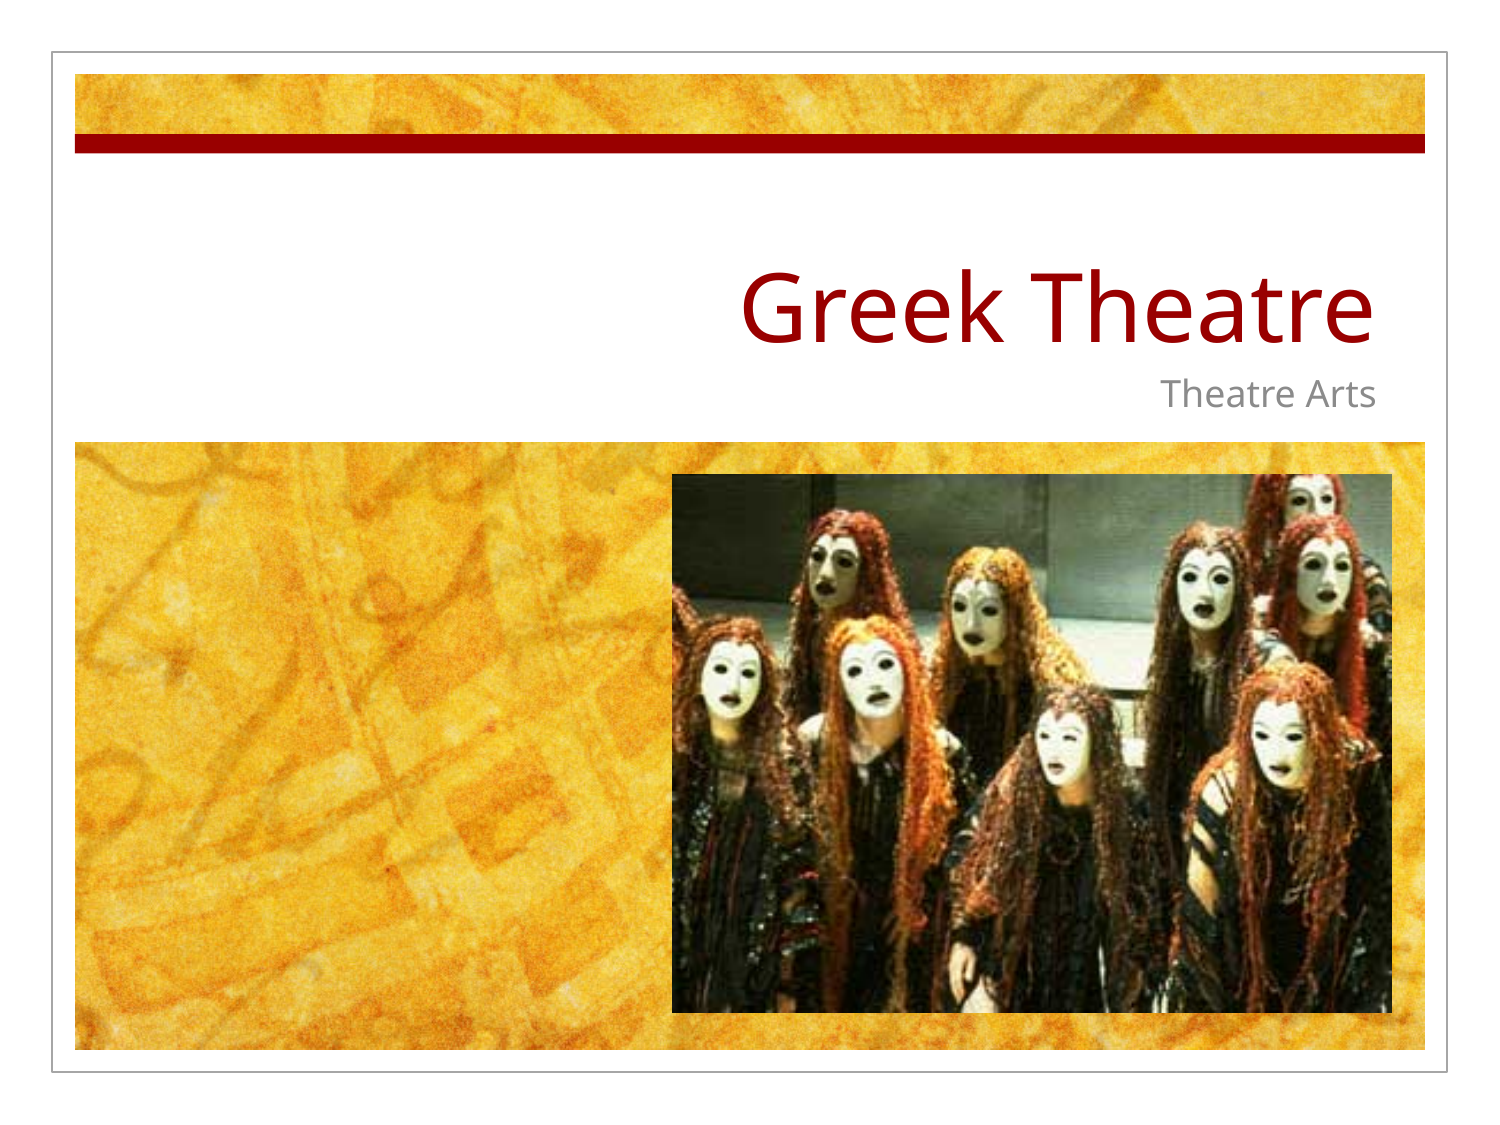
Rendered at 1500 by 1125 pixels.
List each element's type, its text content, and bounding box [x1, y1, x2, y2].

picture [75, 74, 1425, 134]
title Greek Theatre [112, 158, 1392, 362]
subtitle Theatre Arts [112, 362, 1392, 439]
picture [75, 442, 1425, 1050]
